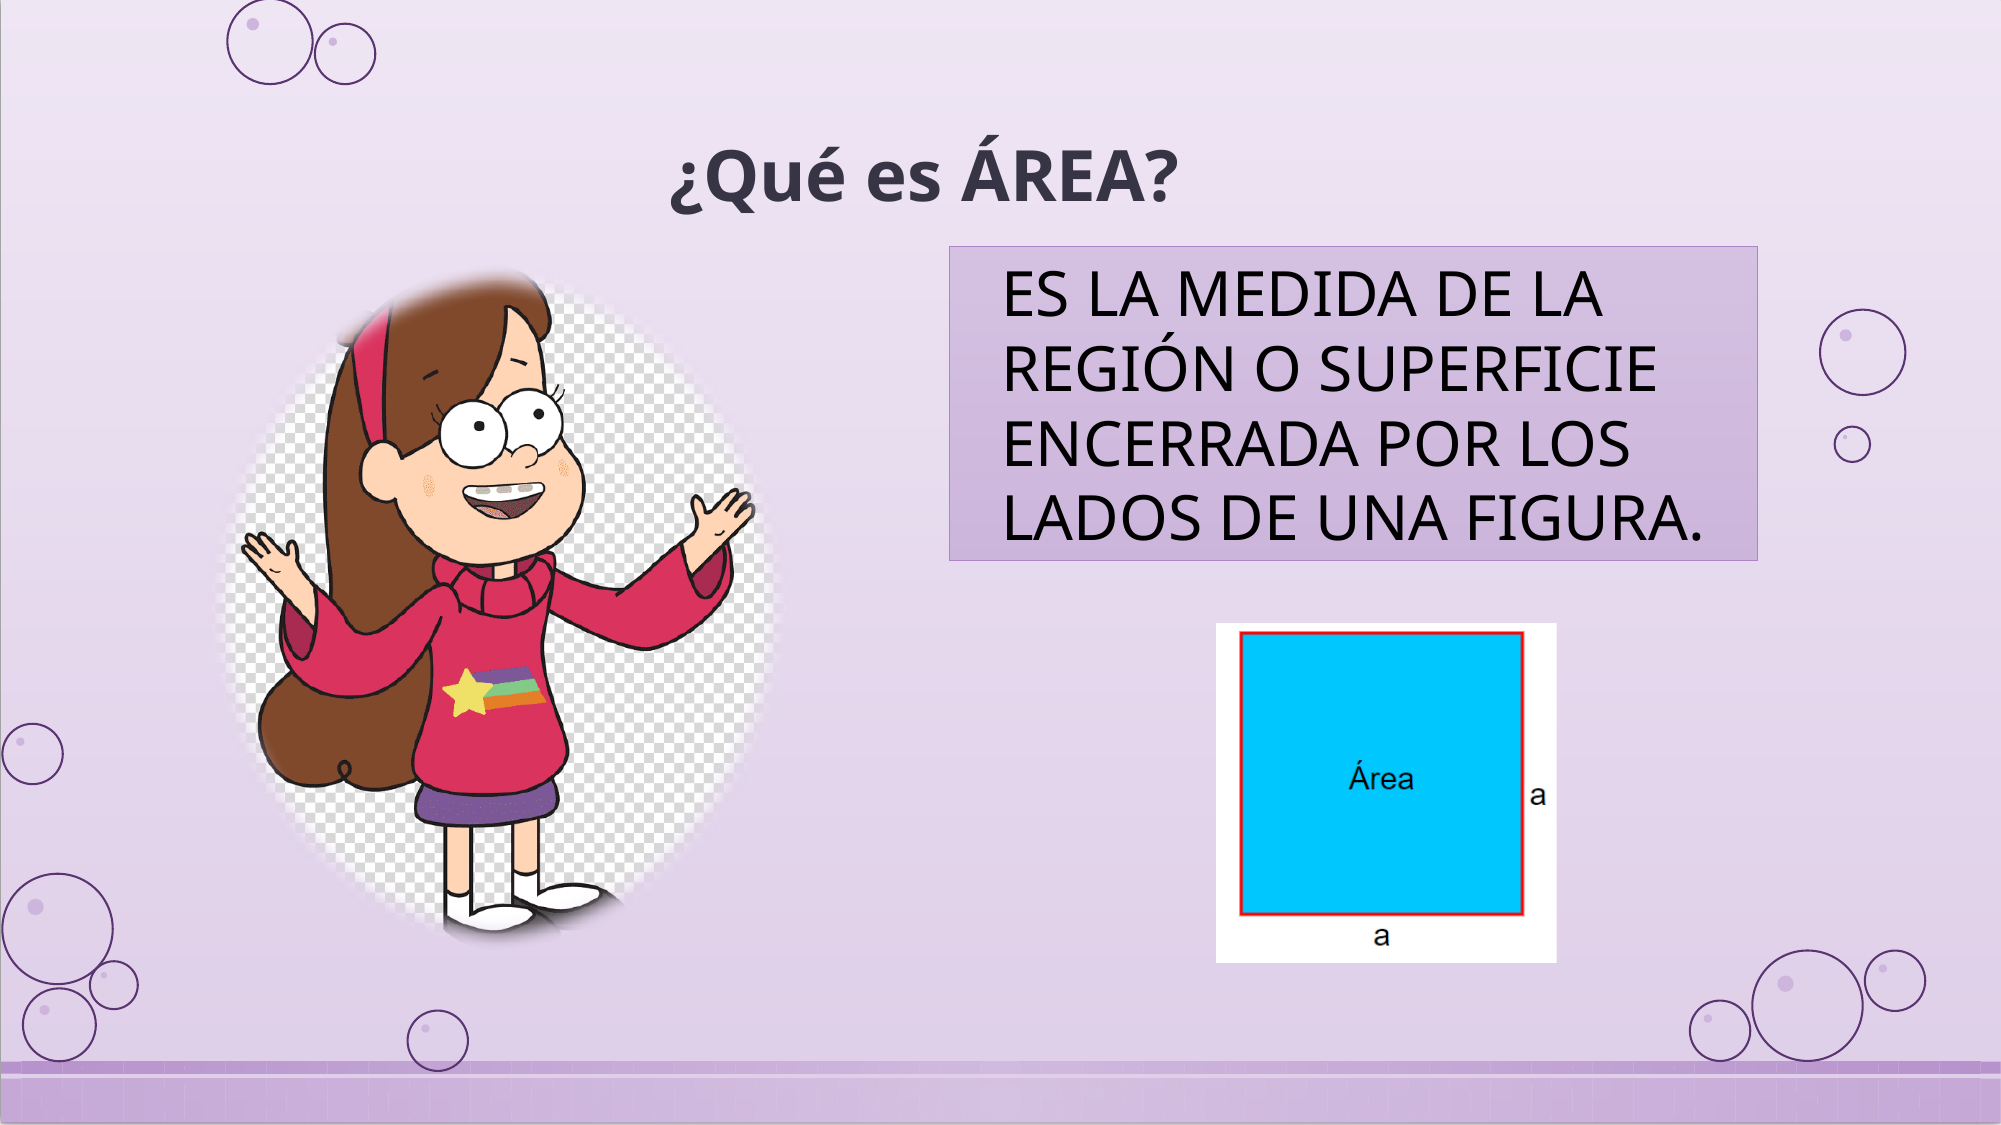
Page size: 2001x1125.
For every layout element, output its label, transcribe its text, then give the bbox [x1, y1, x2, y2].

picture [205, 263, 791, 950]
text_box ES LA MEDIDA DE LA REGIÓN O SUPERFICIE ENCERRADA POR LOS LADOS DE UNA FIGURA. [949, 246, 1758, 561]
title ¿Qué es ÁREA? [654, 21, 1333, 225]
picture [1216, 623, 1557, 963]
